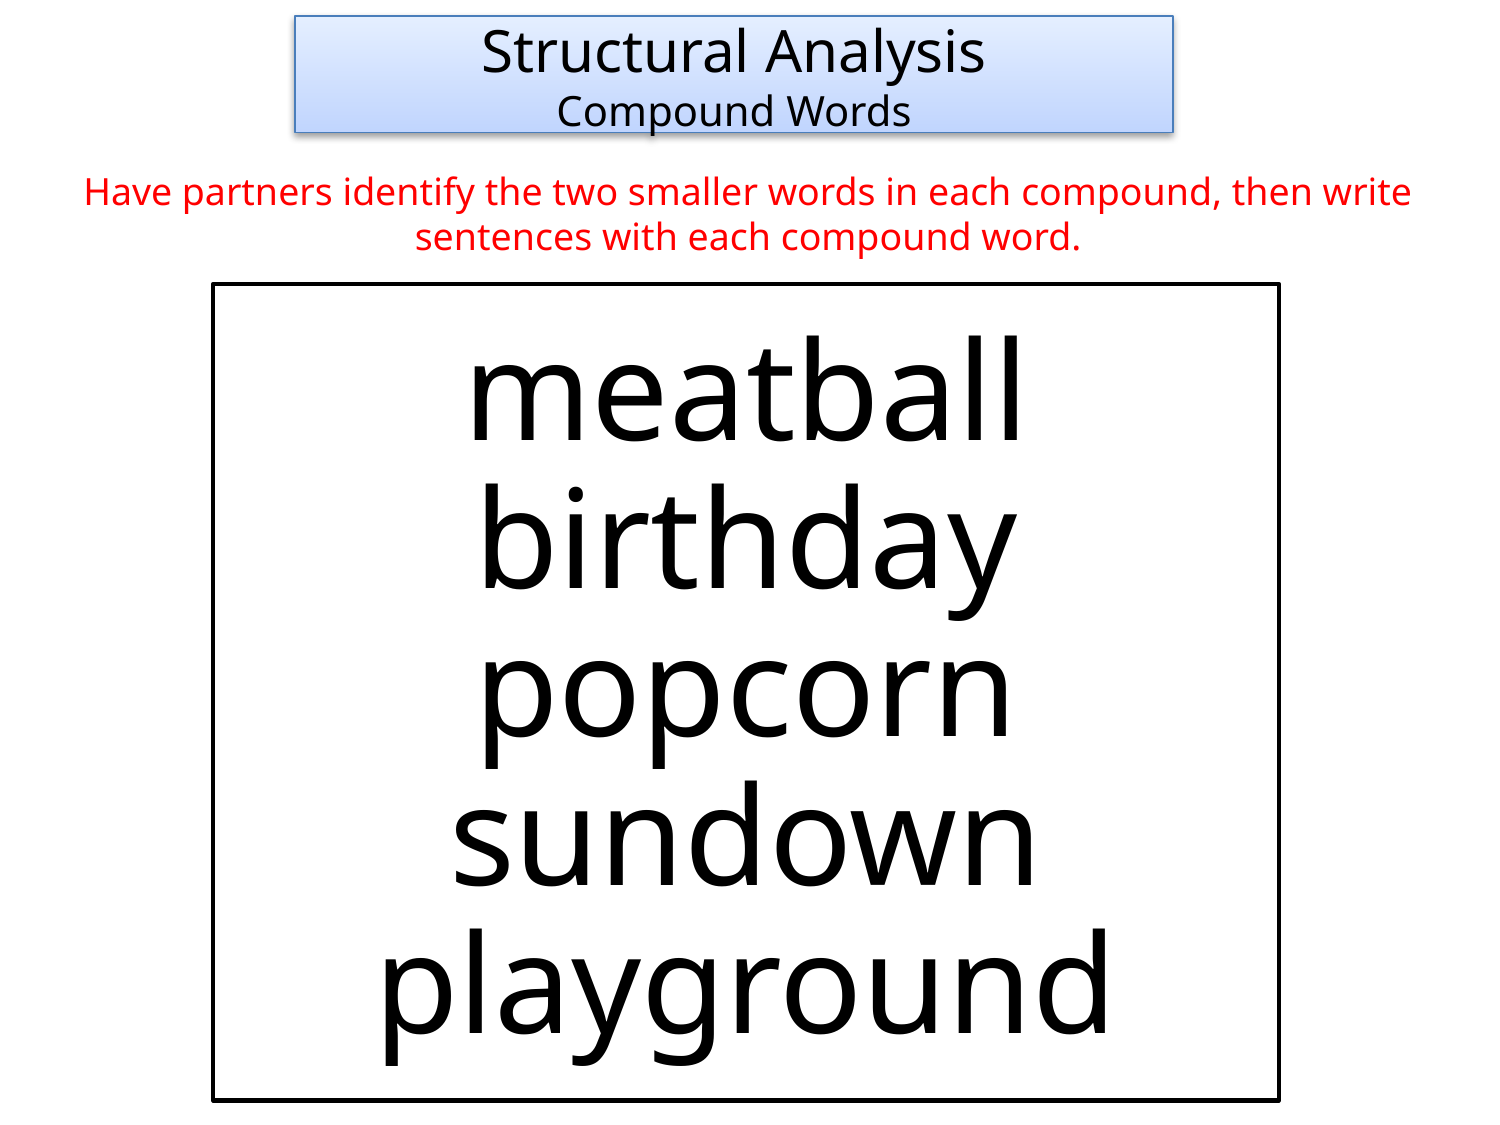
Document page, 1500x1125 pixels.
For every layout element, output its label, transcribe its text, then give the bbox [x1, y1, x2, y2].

text_box meatball birthday popcorn sundown playground [211, 282, 1281, 1103]
text_box Have partners identify the two smaller words in each compound, then write sentences with each compound word. [35, 160, 1462, 266]
text_box Structural Analysis Compound Words [294, 15, 1174, 133]
